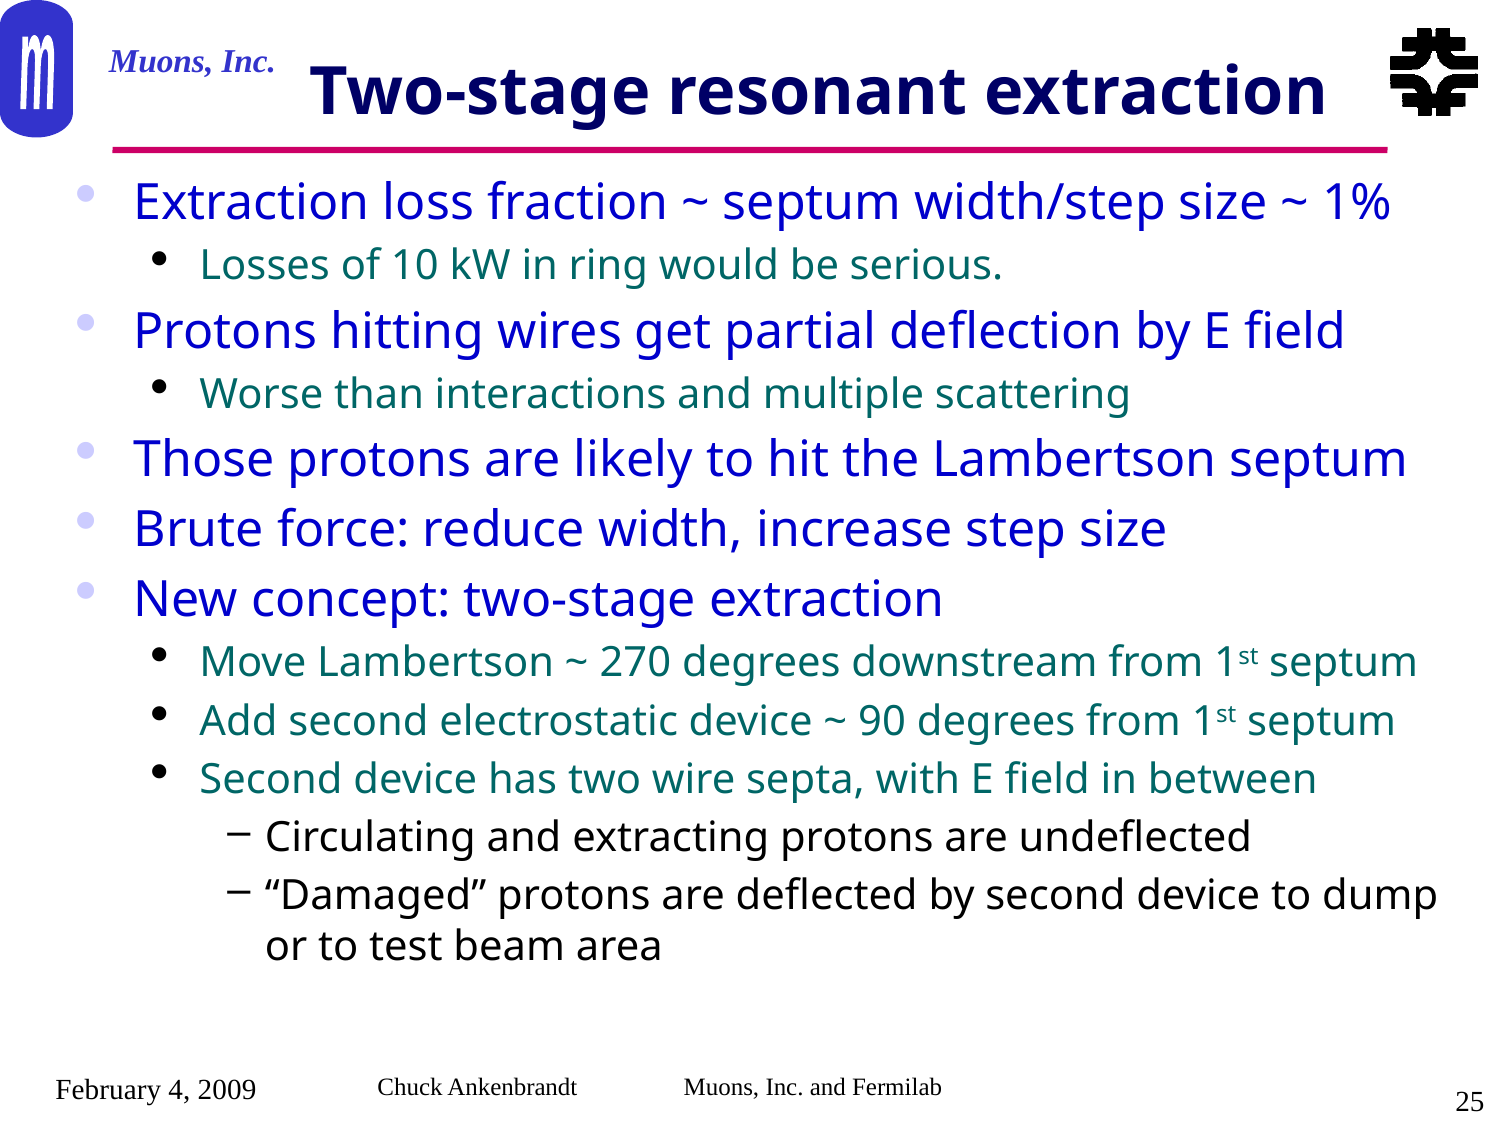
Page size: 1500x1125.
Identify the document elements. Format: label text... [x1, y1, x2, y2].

footer Chuck Ankenbrandt Muons, Inc. and Fermilab [362, 1062, 1188, 1125]
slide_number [0, 1062, 313, 1125]
list Extraction loss fraction ~ septum width/step size ~ 1% Losses of 10 kW in ring would be serious. Protons hitting wires get partial deflection by E field Worse than interactions and multiple scattering Those protons are likely to hit the Lambertson septum Brute force: reduce width, increase step size New concept: two-stage extraction Move Lambertson ~ 270 degrees downstream from 1st septum Add second electrostatic device ~ 90 degrees from 1st septum Second device has two wire septa, with E field in between Circulating and extracting protons are undeflected “Damaged” protons are deflected by second device to dump or to test beam area [62, 162, 1463, 1013]
title Two-stage resonant extraction [274, 24, 1363, 151]
slide_number 25 [1188, 1074, 1500, 1125]
picture [1362, 0, 1500, 135]
